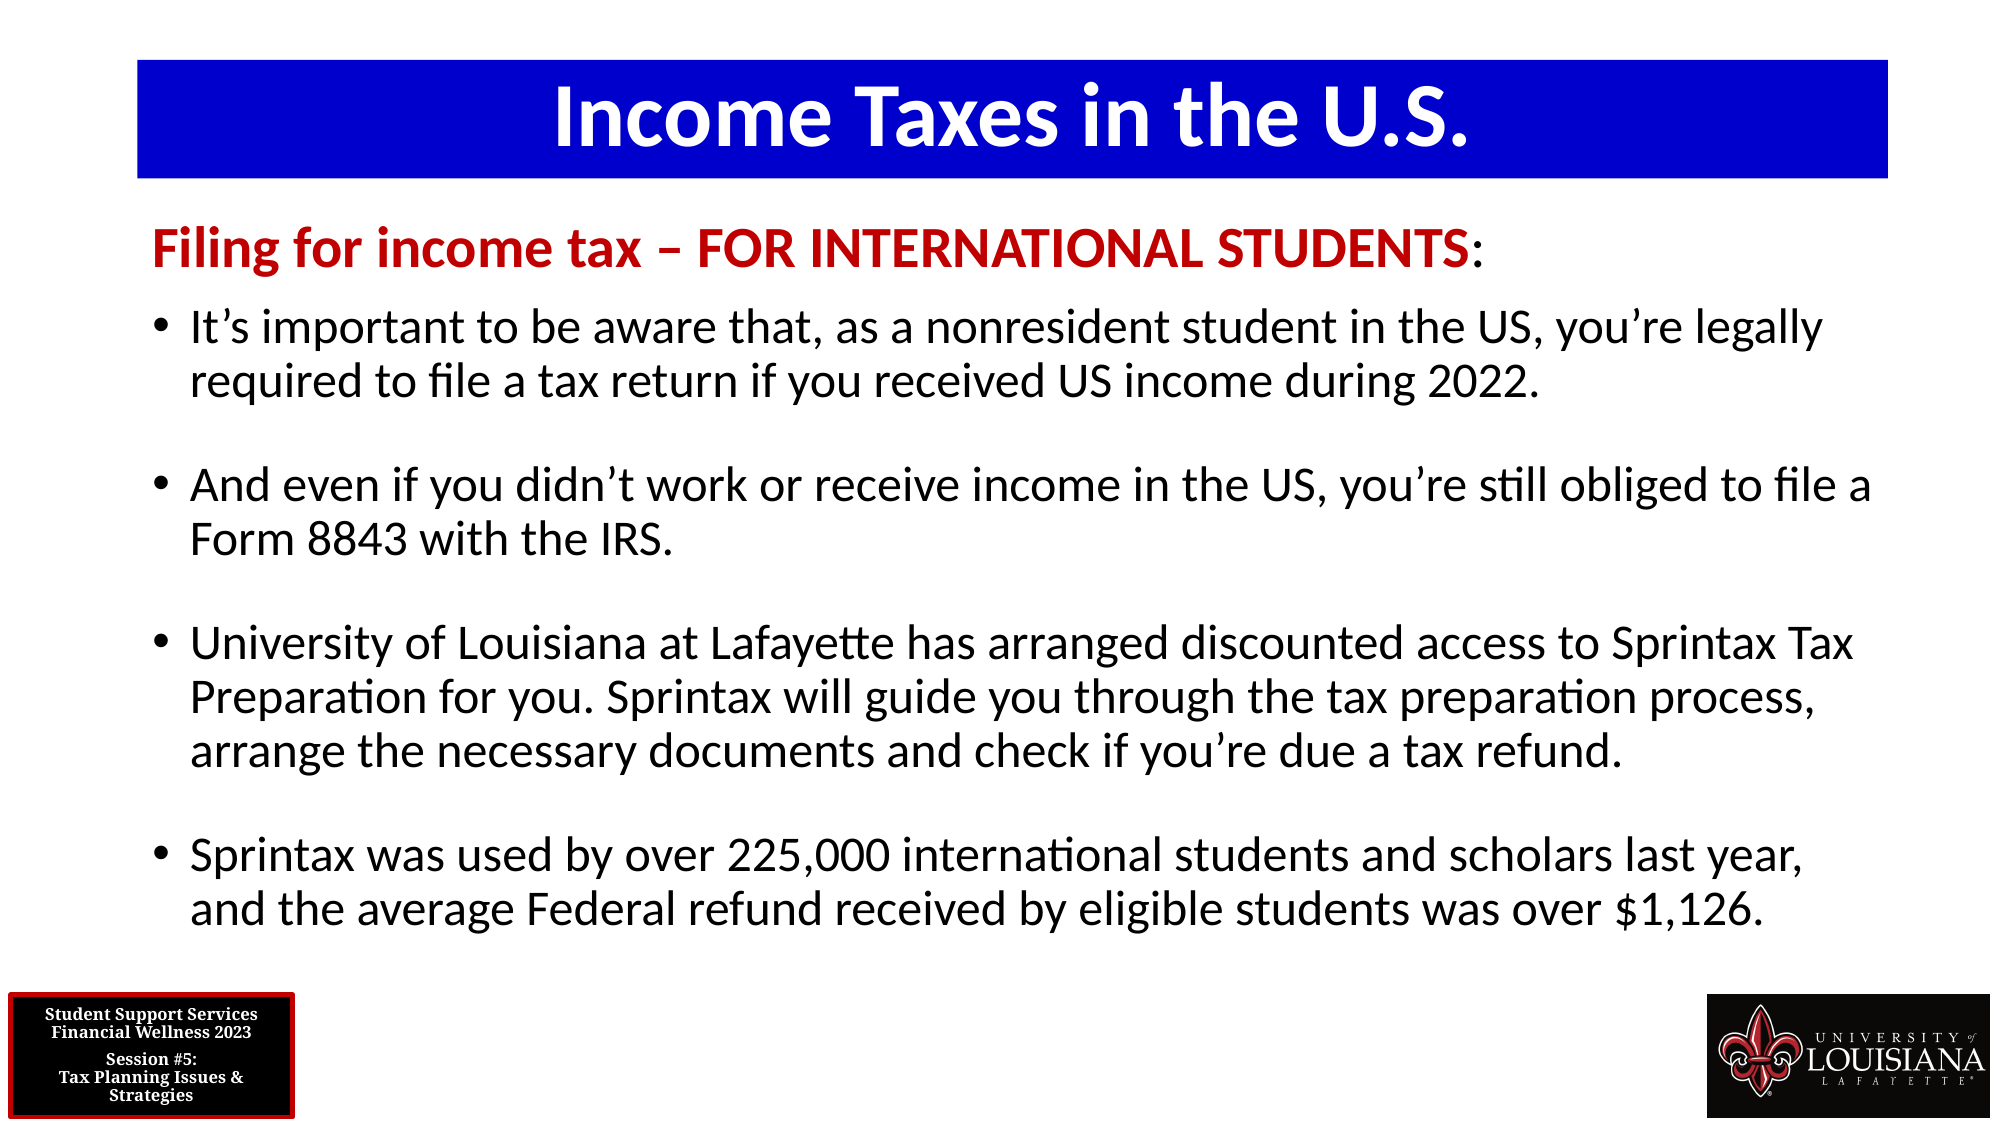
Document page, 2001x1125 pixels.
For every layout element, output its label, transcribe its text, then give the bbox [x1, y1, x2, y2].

text_box Filing for income tax – FOR INTERNATIONAL STUDENTS: It’s important to be aware that, as a nonresident student in the US, you’re legally required to file a tax return if you received US income during 2022. And even if you didn’t work or receive income in the US, you’re still obliged to file a Form 8843 with the IRS. University of Louisiana at Lafayette has arranged discounted access to Sprintax Tax Preparation for you. Sprintax will guide you through the tax preparation process, arrange the necessary documents and check if you’re due a tax refund. Sprintax was used by over 225,000 international students and scholars last year, and the average Federal refund received by eligible students was over $1,126. [137, 209, 1888, 1006]
text_box Income Taxes in the U.S. [137, 59, 1888, 179]
picture [1707, 994, 1990, 1118]
